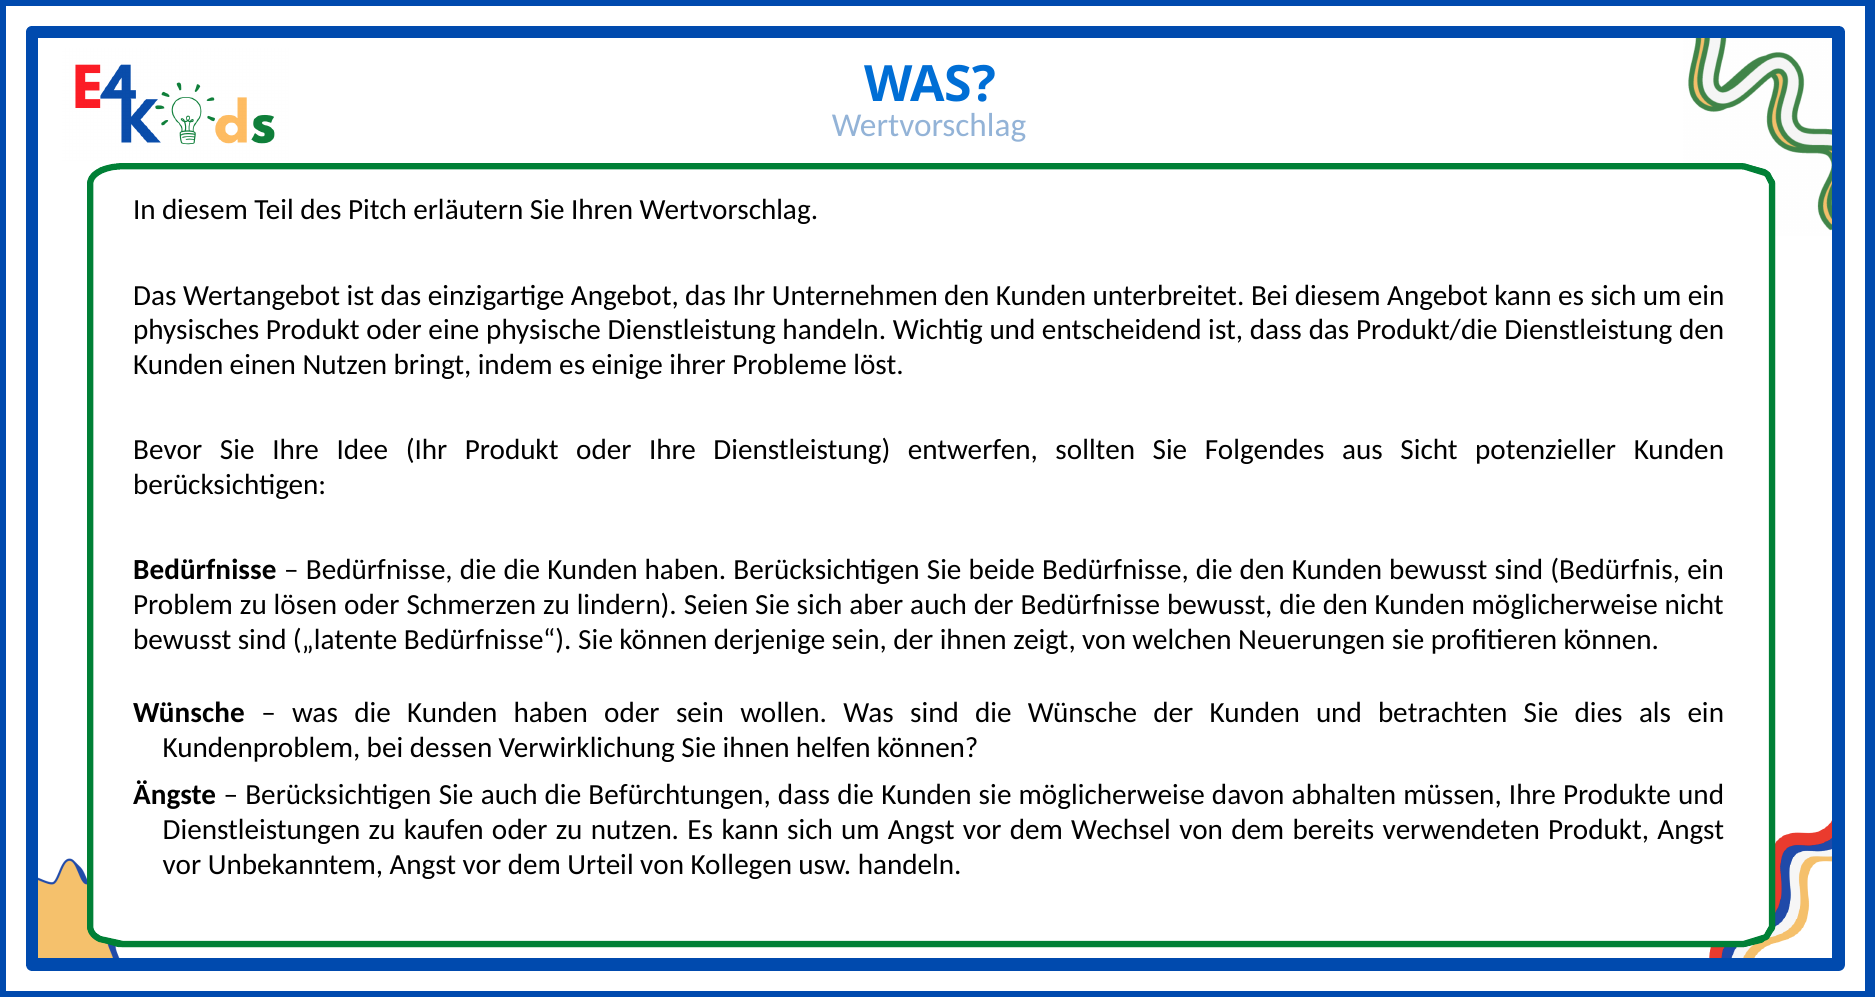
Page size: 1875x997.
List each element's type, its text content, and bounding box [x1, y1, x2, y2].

text_box Wertvorschlag [722, 96, 1136, 151]
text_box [90, 166, 1773, 945]
picture [38, 851, 145, 958]
picture [1684, 38, 1832, 236]
picture [1687, 785, 1832, 958]
text_box WAS? [687, 48, 1171, 112]
picture [62, 48, 289, 161]
